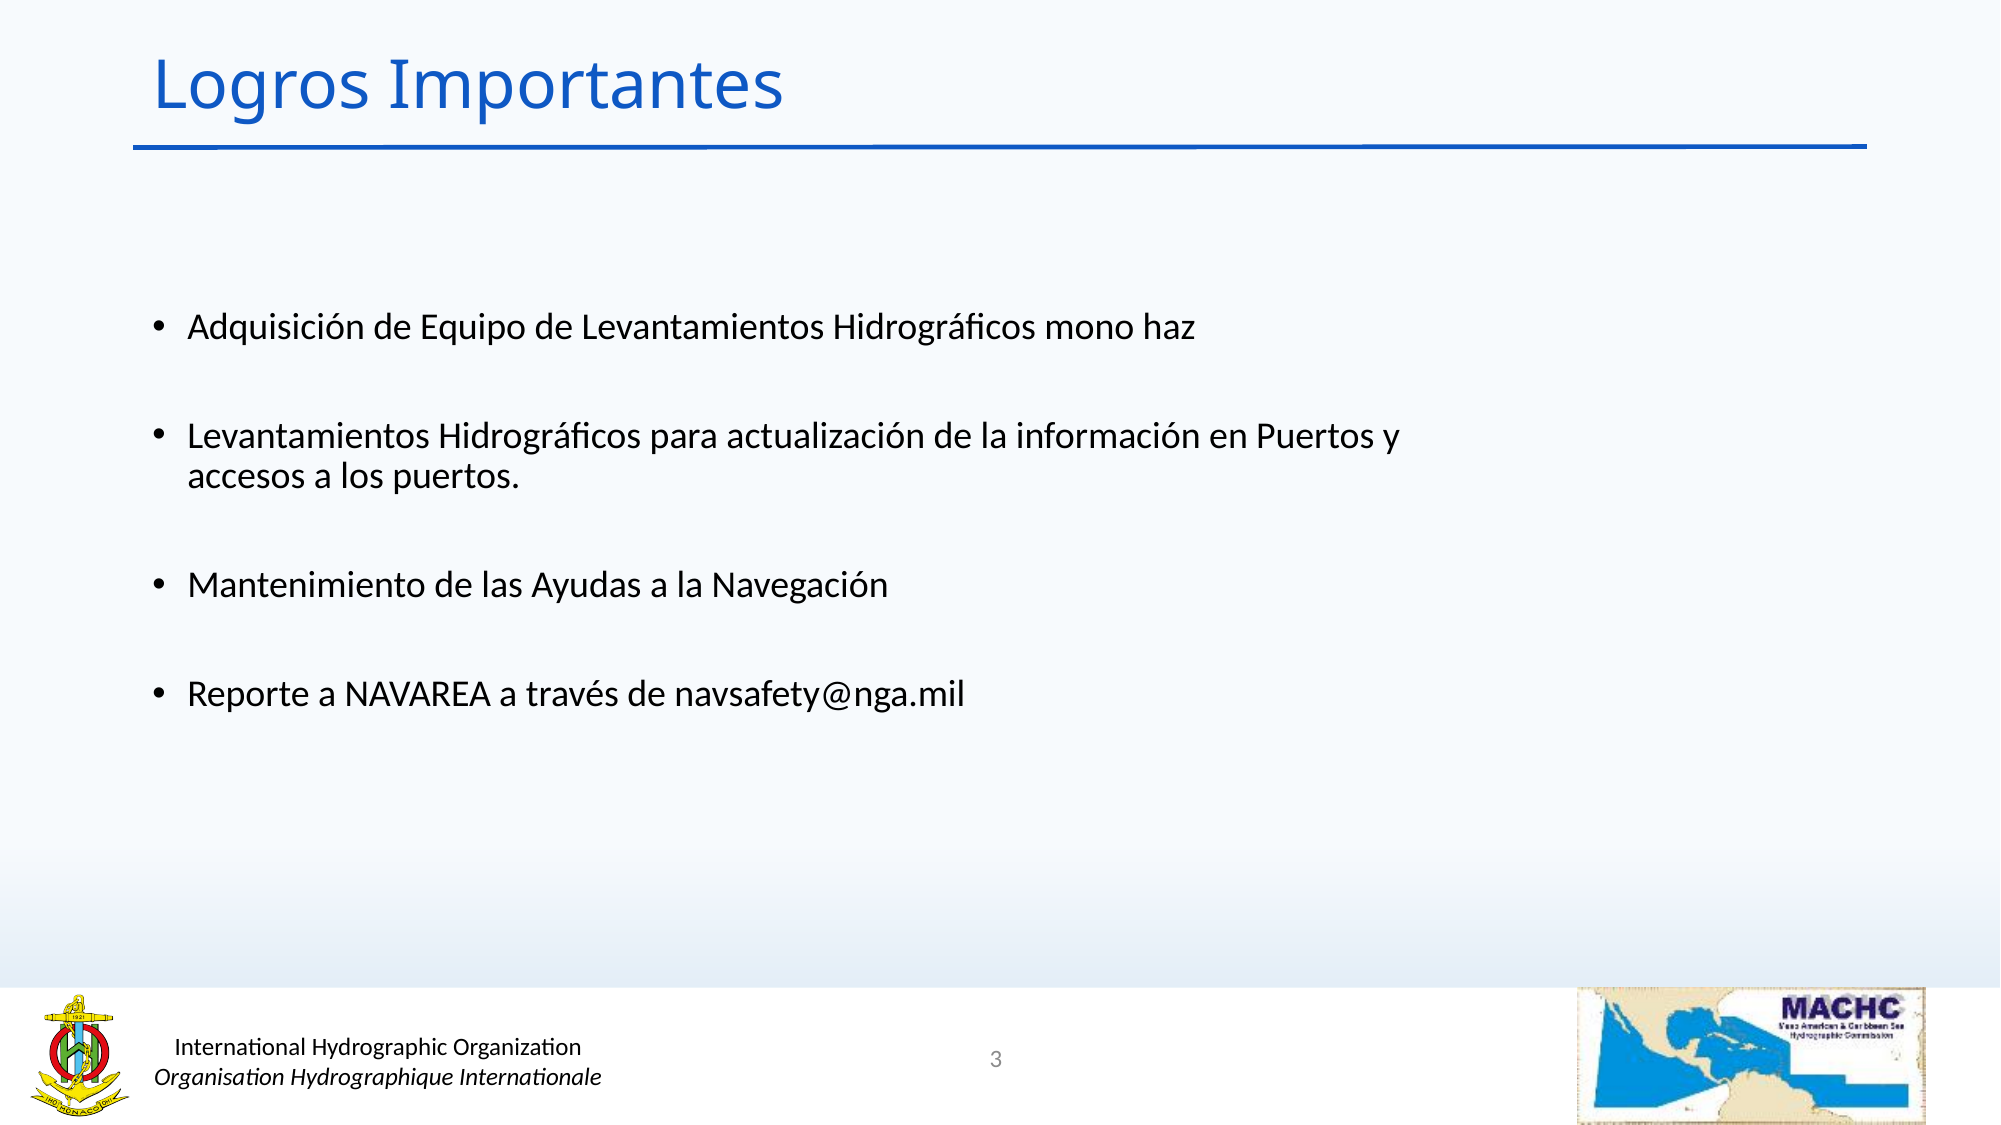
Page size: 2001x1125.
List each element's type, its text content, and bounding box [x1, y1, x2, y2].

title Logros Importantes [137, 42, 1863, 132]
list Adquisición de Equipo de Levantamientos Hidrográficos mono haz Levantamientos Hidrográficos para actualización de la información en Puertos y accesos a los puertos. Mantenimiento de las Ayudas a la Navegación Reporte a NAVAREA a través de navsafety@nga.mil [137, 299, 1423, 727]
picture [22, 990, 134, 1125]
slide_number 3 [771, 1027, 1221, 1088]
picture [1577, 987, 1926, 1125]
